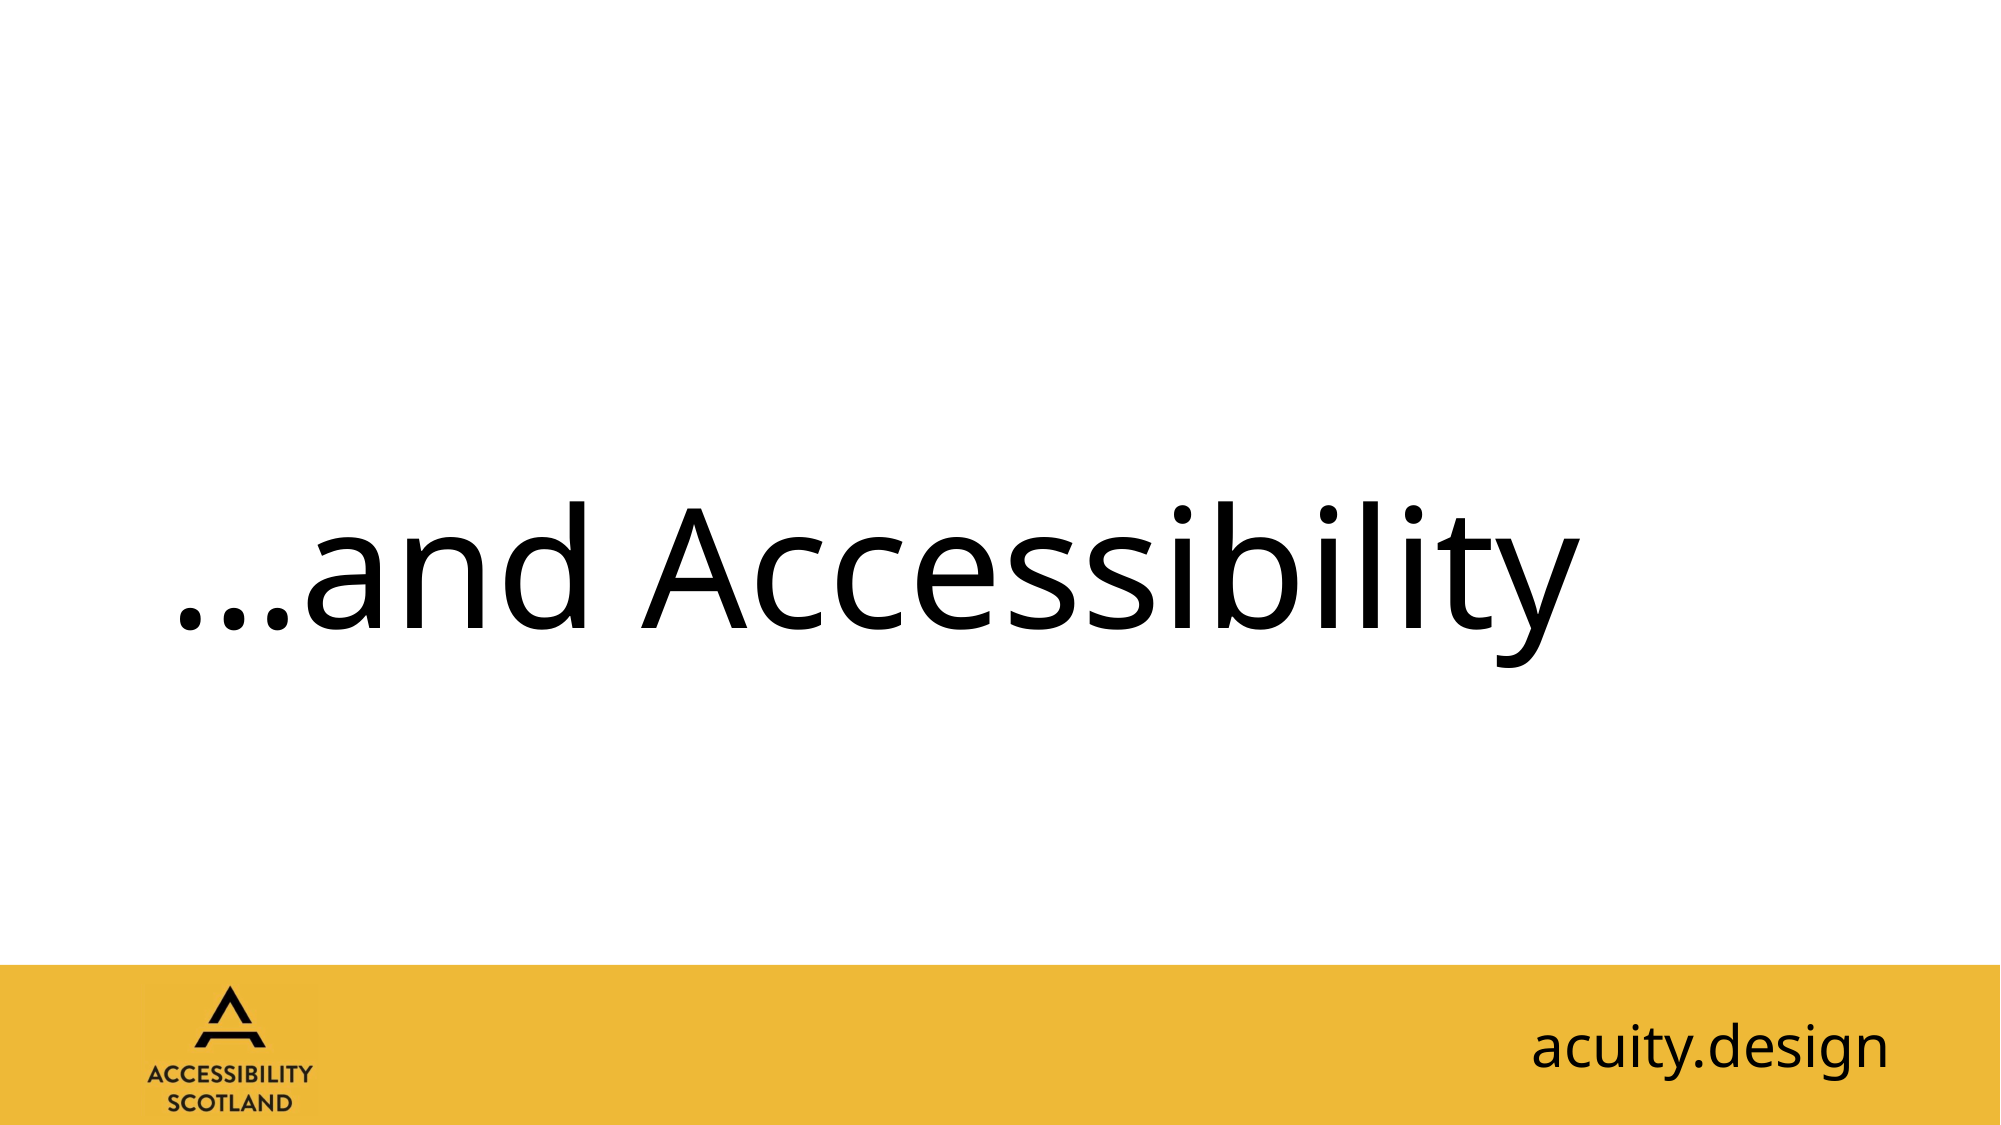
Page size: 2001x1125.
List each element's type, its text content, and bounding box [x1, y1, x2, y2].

picture [140, 984, 319, 1116]
title …and Accessibility [153, 453, 1824, 669]
